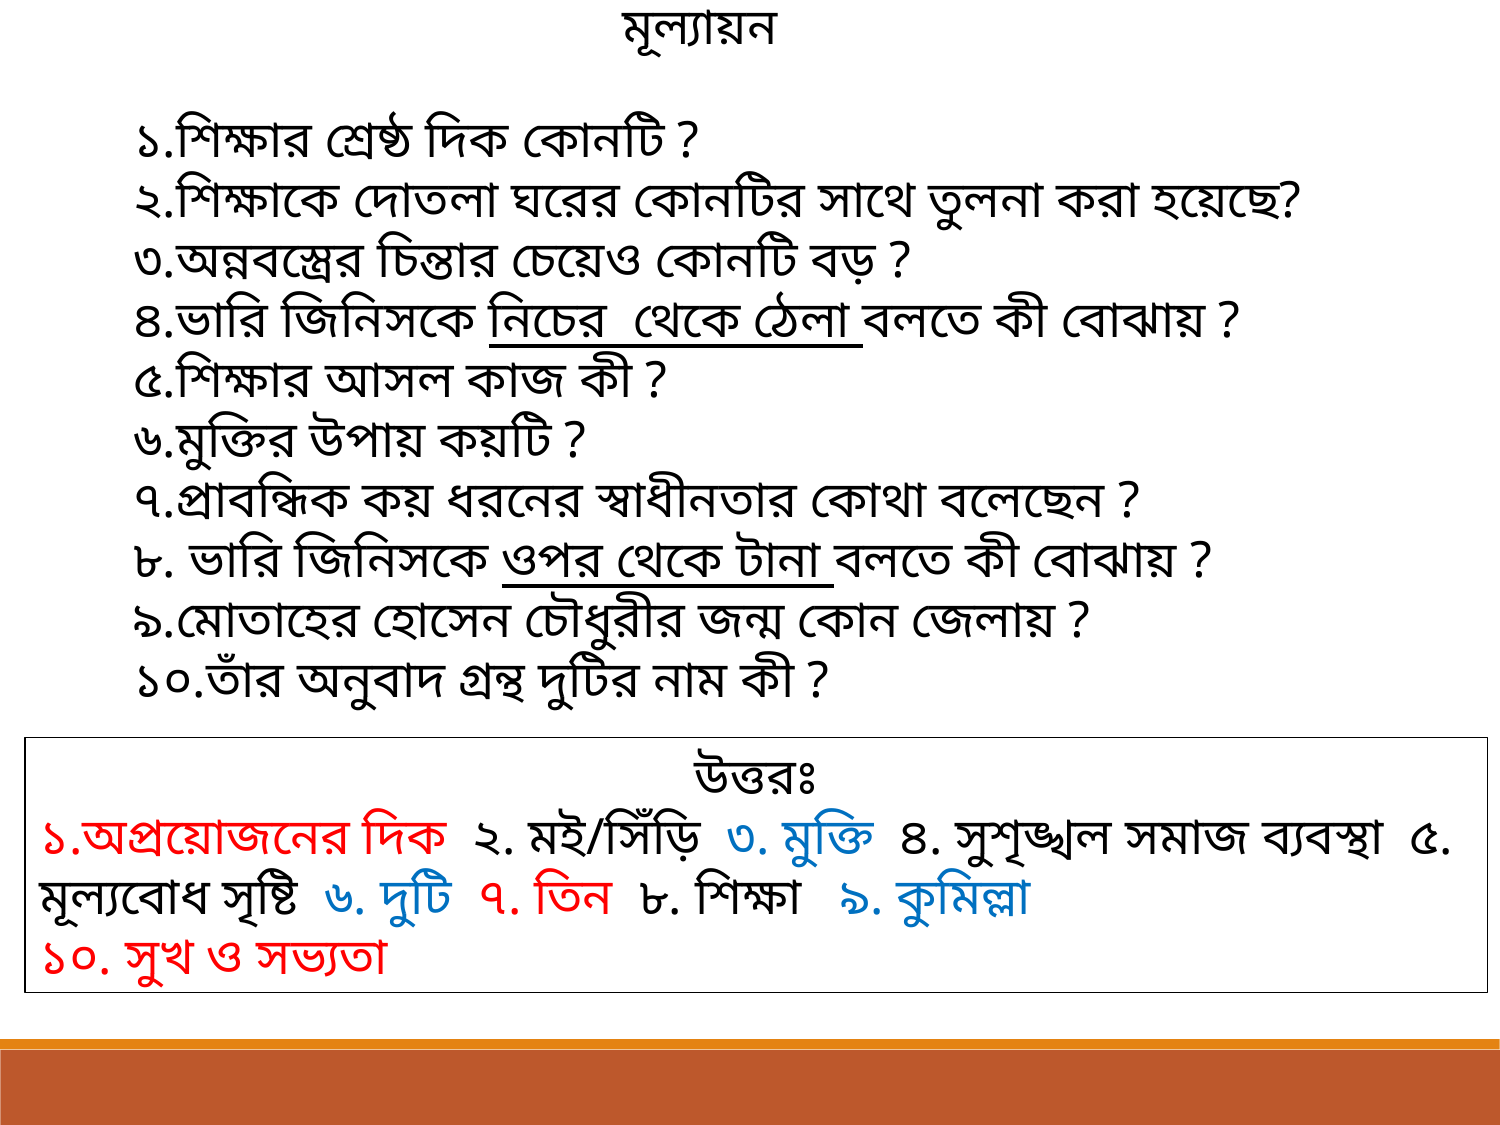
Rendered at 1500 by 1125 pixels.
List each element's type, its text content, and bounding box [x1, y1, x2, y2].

text_box মূল্যায়ন [374, 0, 1038, 62]
text_box উত্তরঃ ১.অপ্রয়োজনের দিক ২. মই/সিঁড়ি ৩. মুক্তি ৪. সুশৃঙ্খল সমাজ ব্যবস্থা ৫. মূল্যবোধ সৃষ্টি ৬. দুটি ৭. তিন ৮. শিক্ষা ৯. কুমিল্লা ১০. সুখ ও সভ্যতা [24, 737, 1488, 993]
text_box ১.শিক্ষার শ্রেষ্ঠ দিক কোনটি ? ২.শিক্ষাকে দোতলা ঘরের কোনটির সাথে তুলনা করা হয়েছে? ৩.অন্নবস্ত্রের চিন্তার চেয়েও কোনটি বড় ? ৪.ভারি জিনিসকে নিচের থেকে ঠেলা বলতে কী বোঝায় ? ৫.শিক্ষার আসল কাজ কী ? ৬.মুক্তির উপায় কয়টি ? ৭.প্রাবন্ধিক কয় ধরনের স্বাধীনতার কোথা বলেছেন ? ৮. ভারি জিনিসকে ওপর থেকে টানা বলতে কী বোঝায় ? ৯.মোতাহের হোসেন চৌধুরীর জন্ম কোন জেলায় ? ১০.তাঁর অনুবাদ গ্রন্থ দুটির নাম কী ? [118, 99, 1394, 737]
